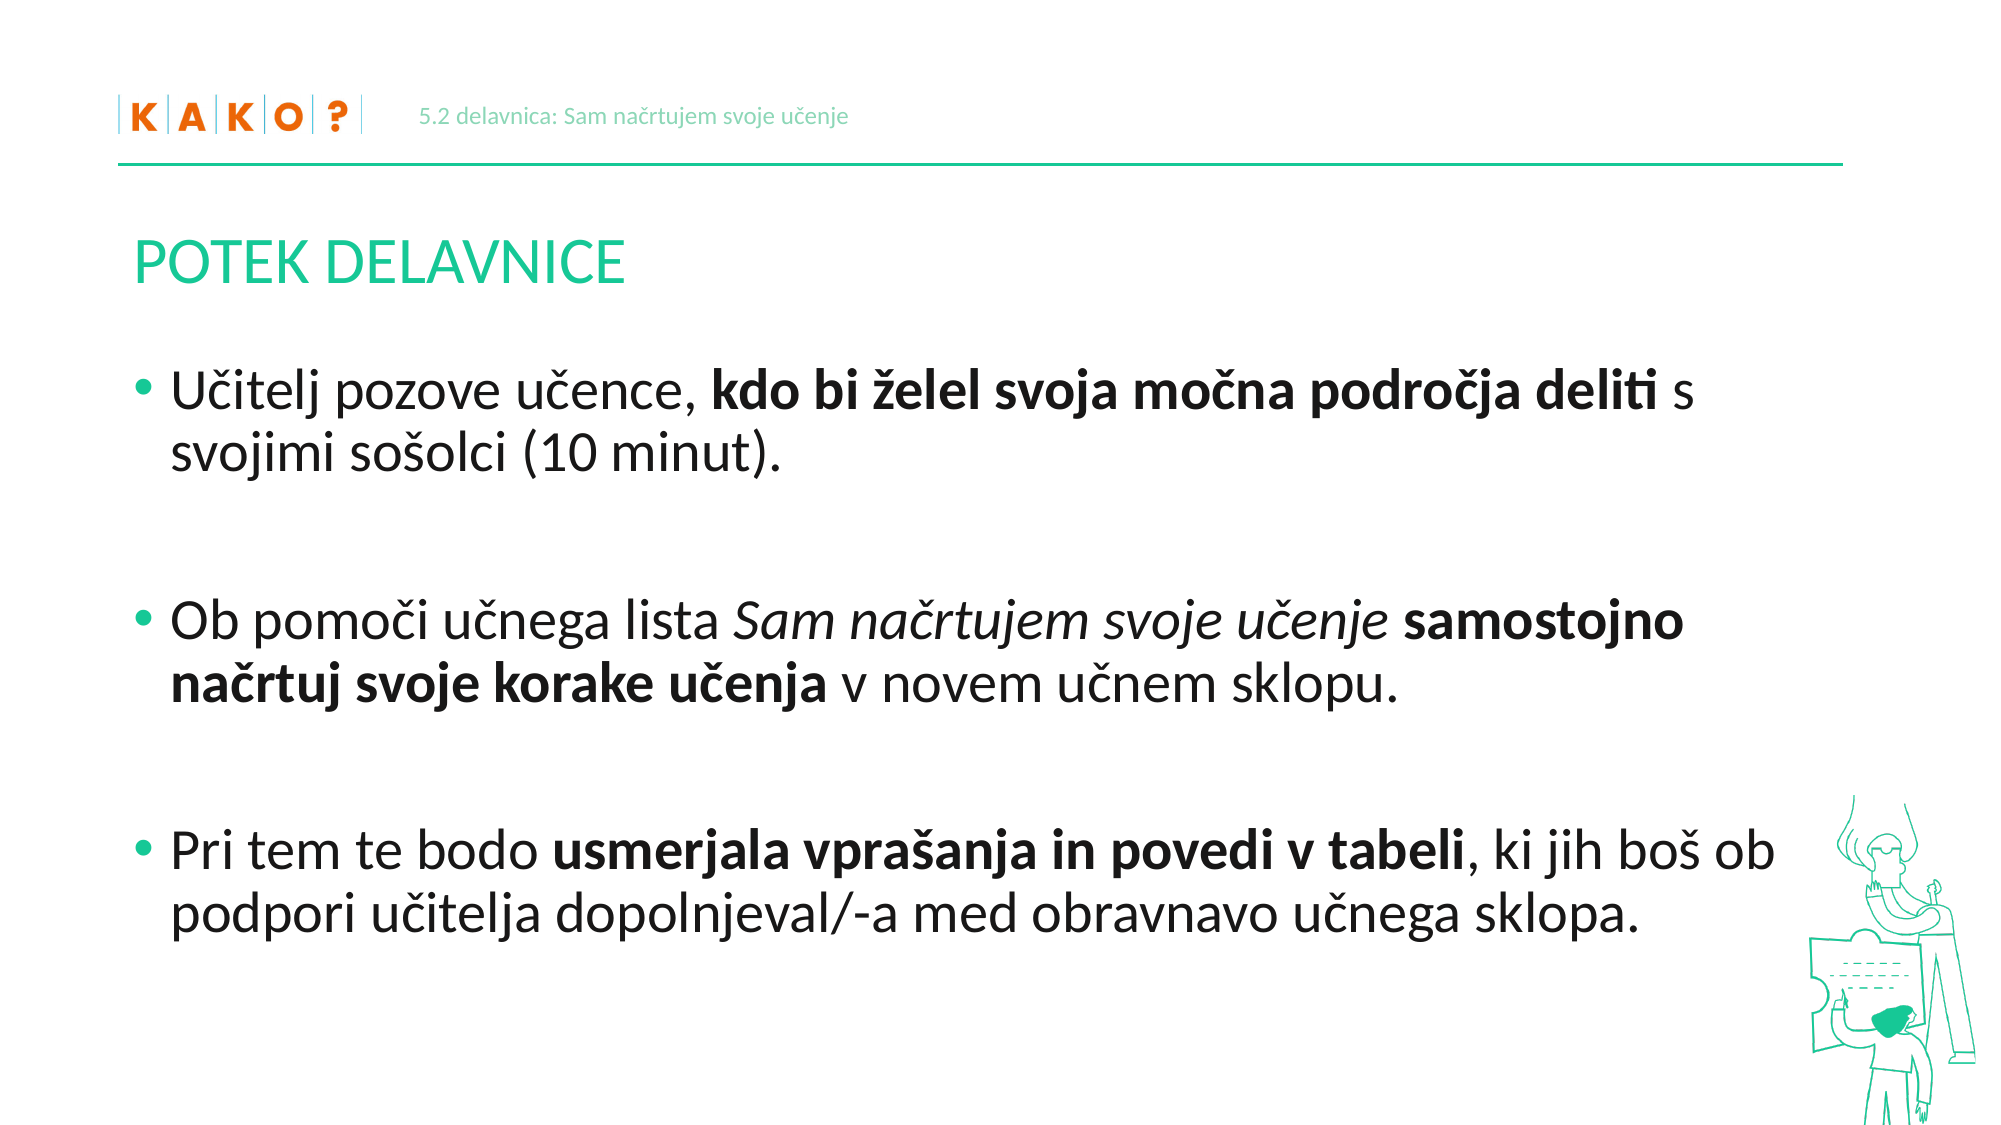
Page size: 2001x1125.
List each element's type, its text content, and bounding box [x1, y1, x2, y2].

list Učitelj pozove učence, kdo bi želel svoja močna področja deliti s svojimi sošolci (10 minut). Ob pomoči učnega lista Sam načrtujem svoje učenje samostojno načrtuj svoje korake učenja v novem učnem sklopu. Pri tem te bodo usmerjala vprašanja in povedi v tabeli, ki jih boš ob podpori učitelja dopolnjeval/-a med obravnavo učnega sklopa. [118, 351, 1844, 1066]
title POTEK DELAVNICE [118, 215, 1844, 306]
footer 5.2 delavnica: Sam načrtujem svoje učenje [403, 94, 1844, 135]
picture [118, 94, 362, 134]
